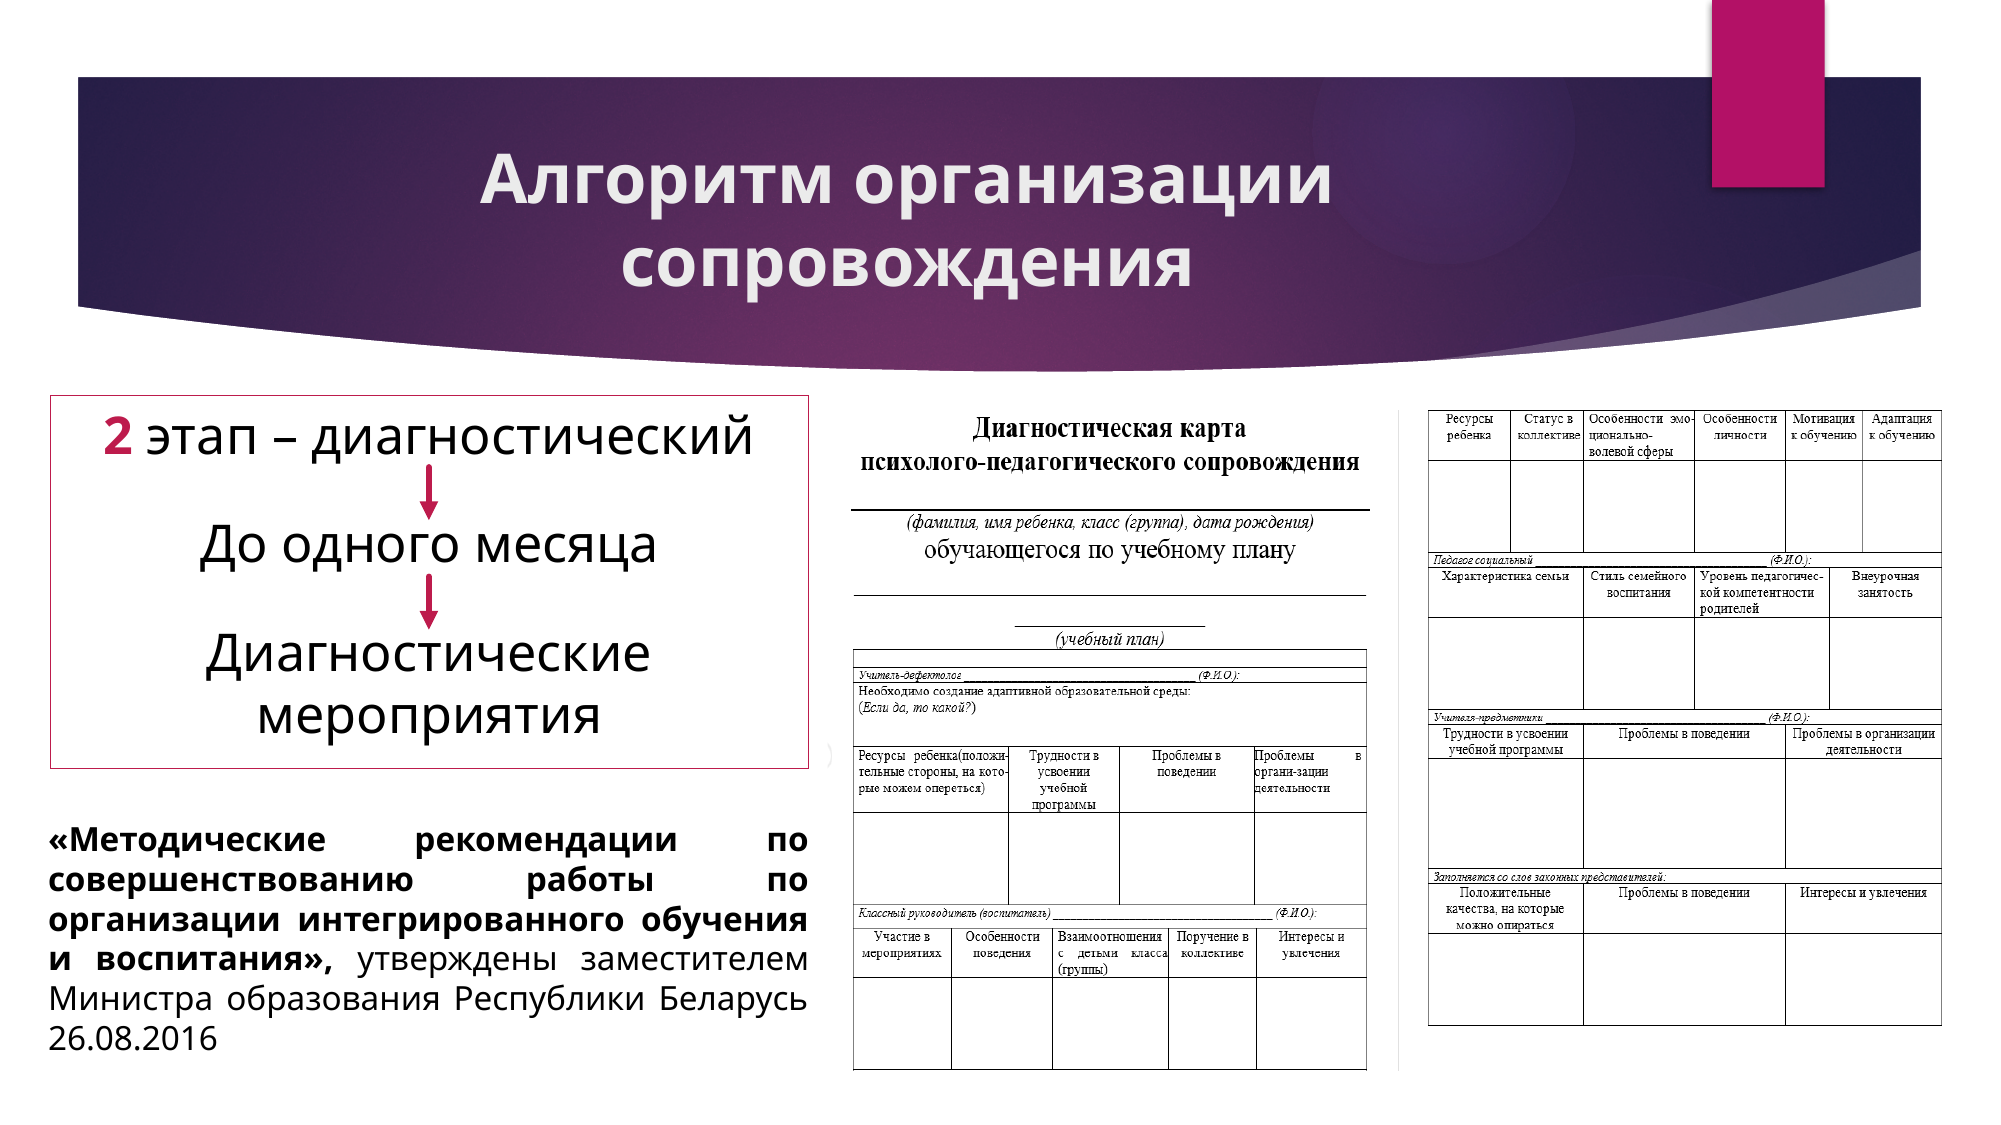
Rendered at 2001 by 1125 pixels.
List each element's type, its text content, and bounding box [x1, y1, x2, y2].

list 2 этап – диагностический До одного месяца Диагностические мероприятия [50, 395, 809, 769]
title Алгоритм организации сопровождения [189, 159, 1627, 276]
text_box «Методические рекомендации по совершенствованию работы по организации интегрированного обучения и воспитания», утверждены заместителем Министра образования Республики Беларусь 26.08.2016 [33, 810, 825, 1104]
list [827, 382, 1956, 1071]
